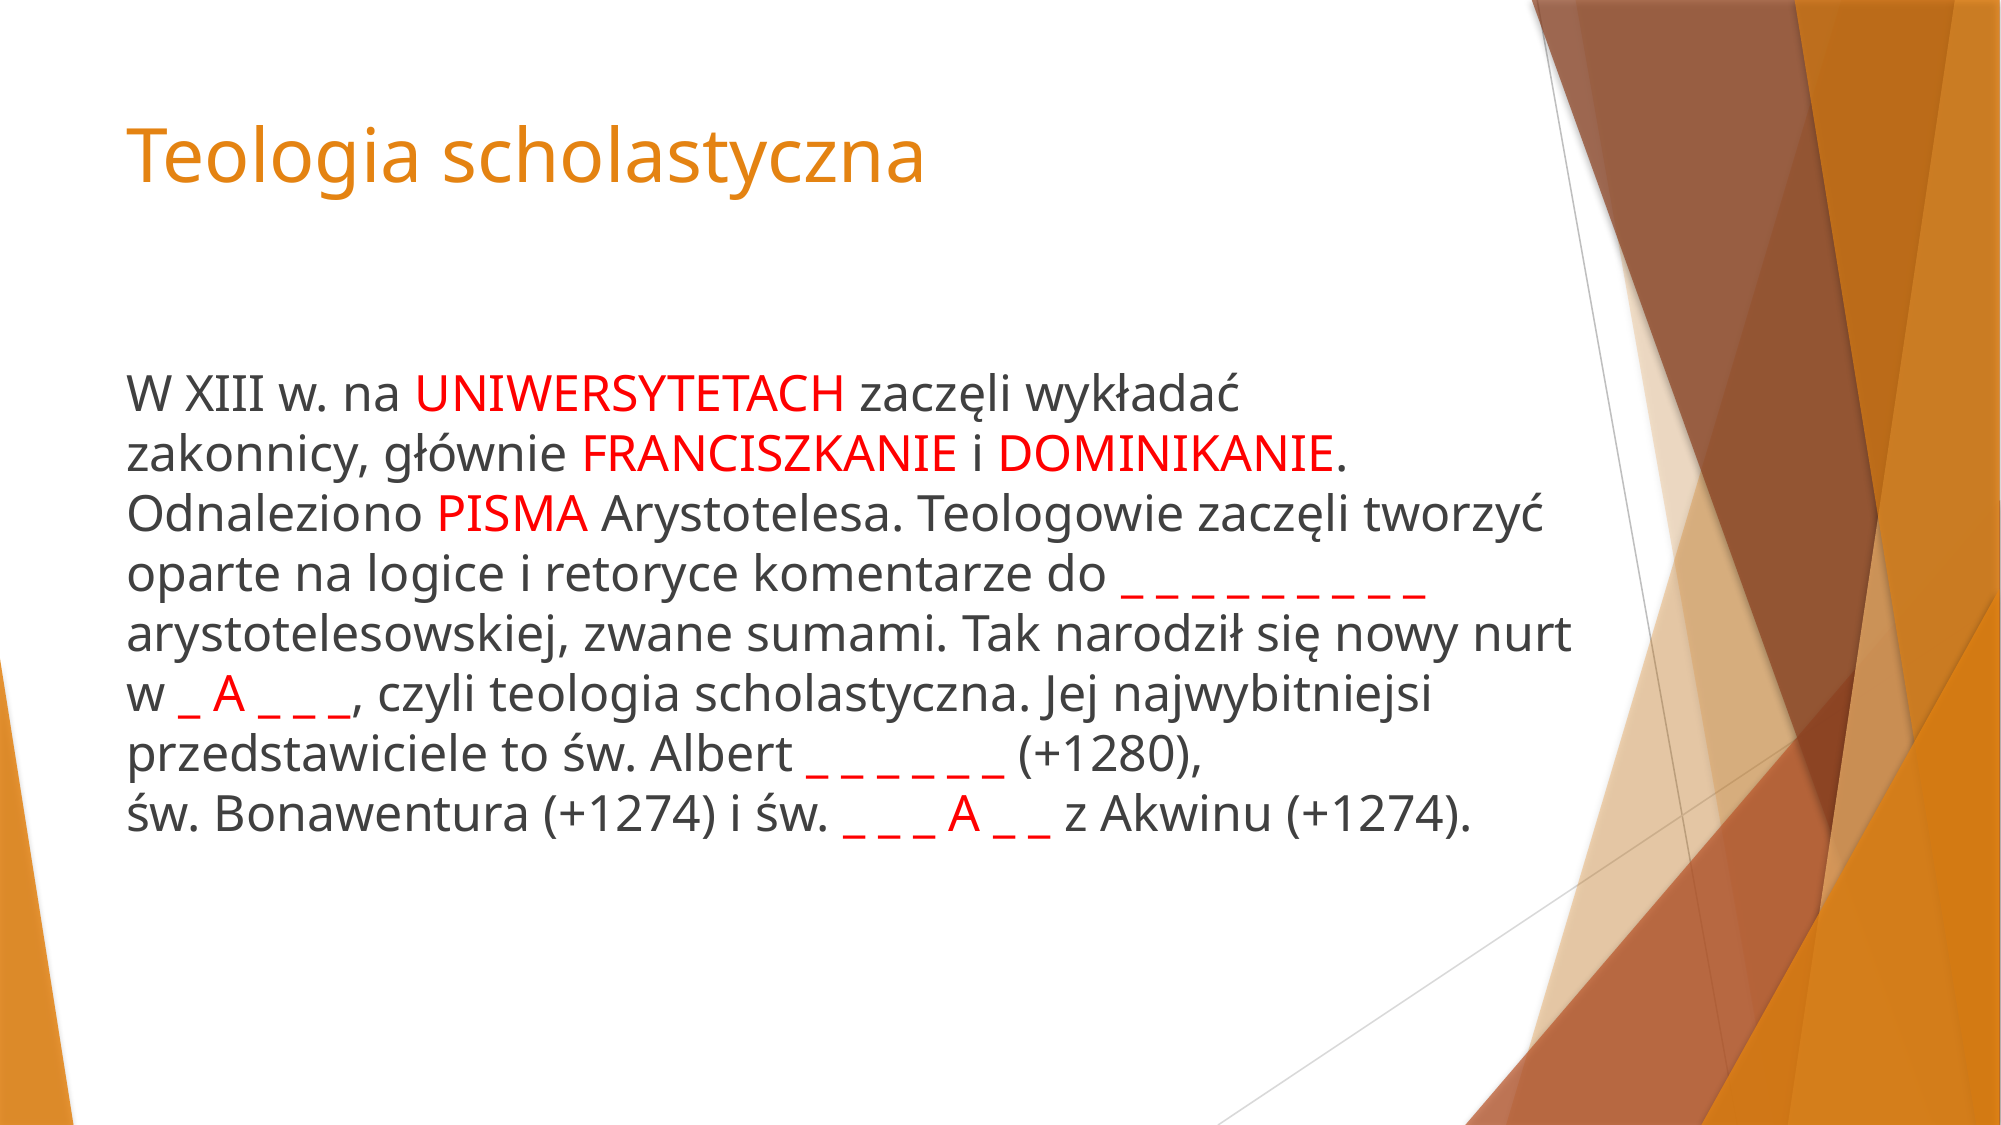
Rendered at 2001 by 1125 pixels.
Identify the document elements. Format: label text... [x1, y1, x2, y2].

title Teologia scholastyczna [111, 99, 1522, 317]
list W XIII w. na UNIWERSYTETACH zaczęli wykładać zakonnicy, głównie FRANCISZKANIE i DOMINIKANIE. Odnaleziono PISMA Arystotelesa. Teologowie zaczęli tworzyć oparte na logice i retoryce komentarze do _ _ _ _ _ _ _ _ _ arystotelesowskiej, zwane sumami. Tak narodził się nowy nurt w _ A _ _ _, czyli teologia scholastyczna. Jej najwybitniejsi przedstawiciele to św. Albert _ _ _ _ _ _ (+1280), św. Bonawentura (+1274) i św. _ _ _ A _ _ z Akwinu (+1274). [111, 354, 1604, 992]
